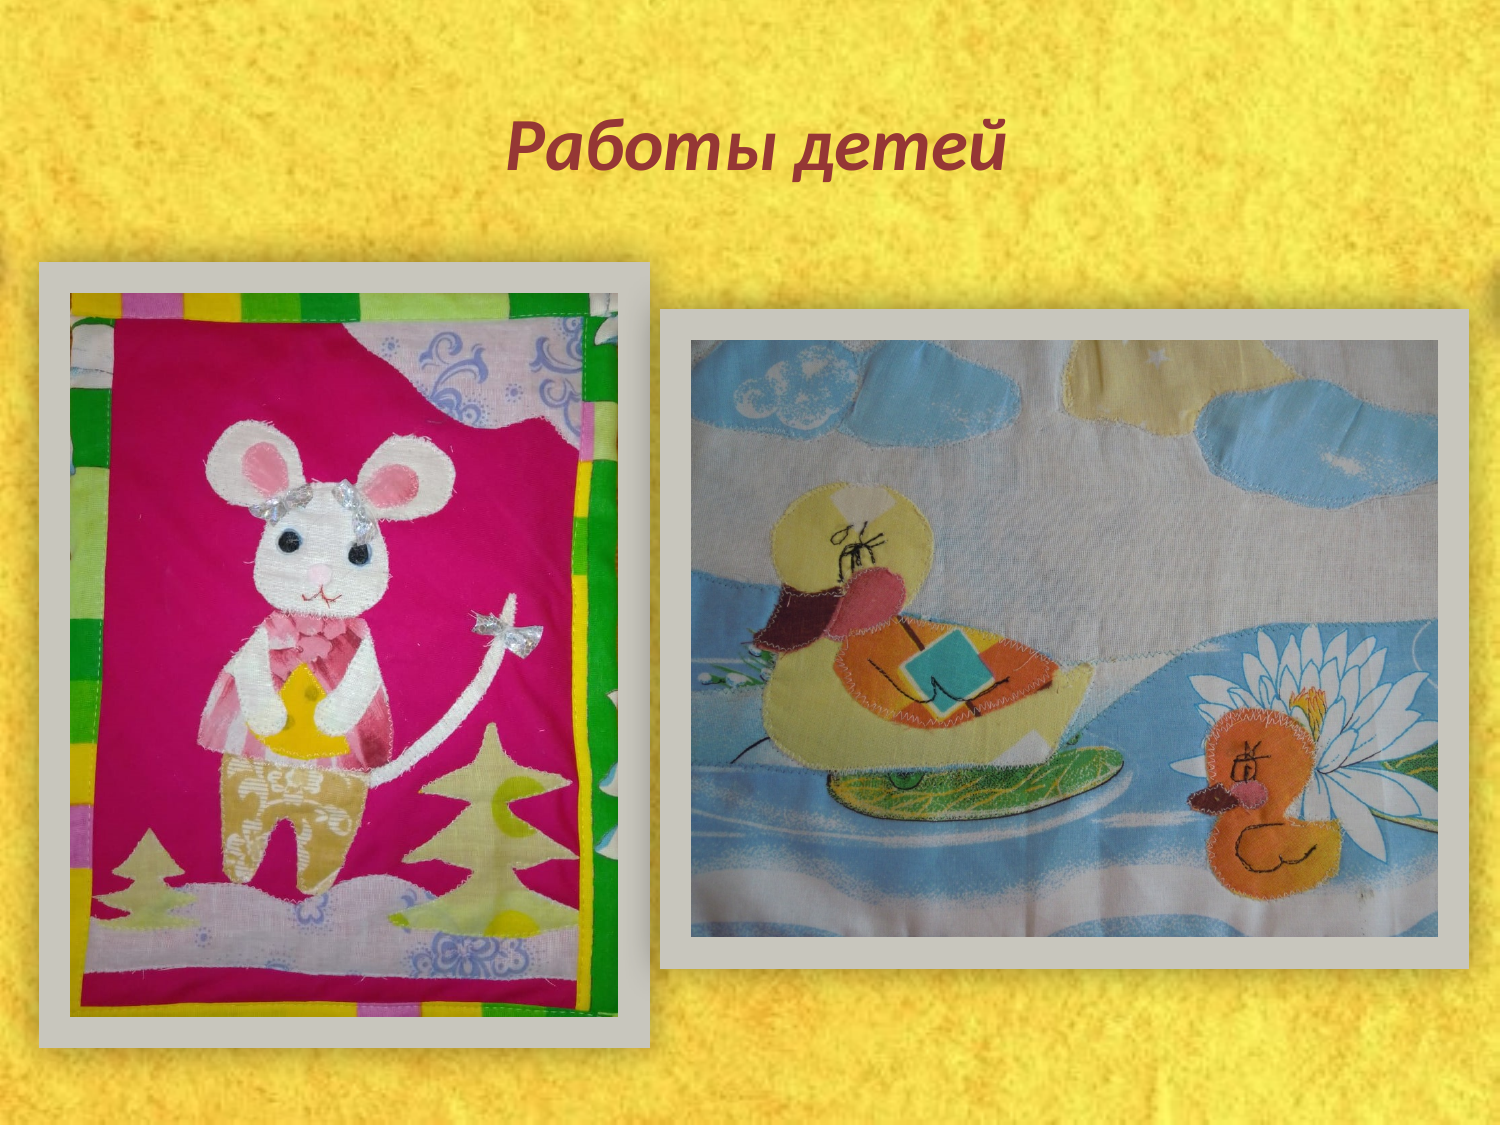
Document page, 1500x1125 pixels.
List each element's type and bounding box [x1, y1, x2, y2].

list [691, 339, 1438, 938]
list [70, 292, 619, 1017]
list [0, 0, 1500, 1125]
